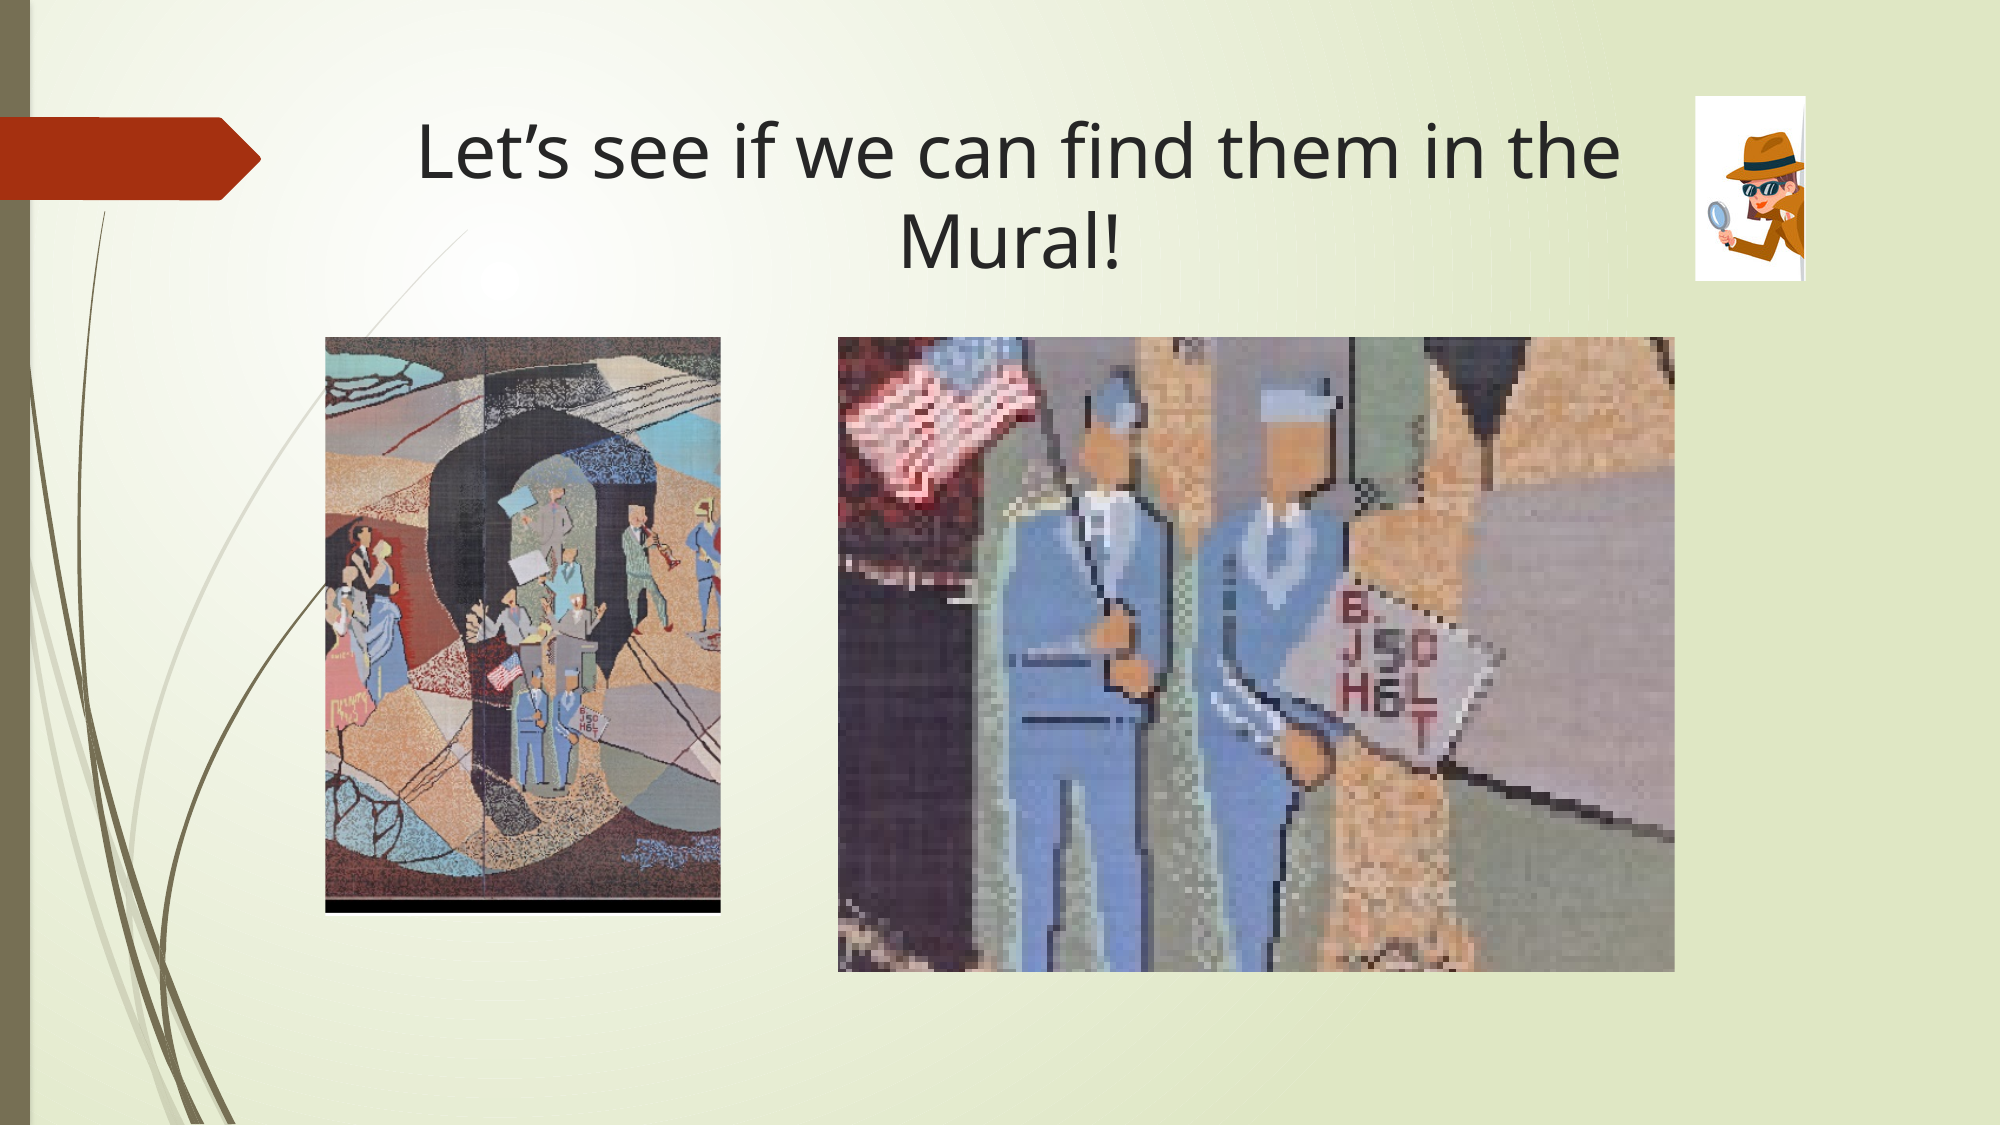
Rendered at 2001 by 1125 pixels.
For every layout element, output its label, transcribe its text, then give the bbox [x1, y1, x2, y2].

picture [1695, 95, 1806, 282]
picture [325, 337, 721, 916]
title Let’s see if we can find them in the Mural! [288, 96, 1751, 307]
picture [837, 337, 1675, 973]
